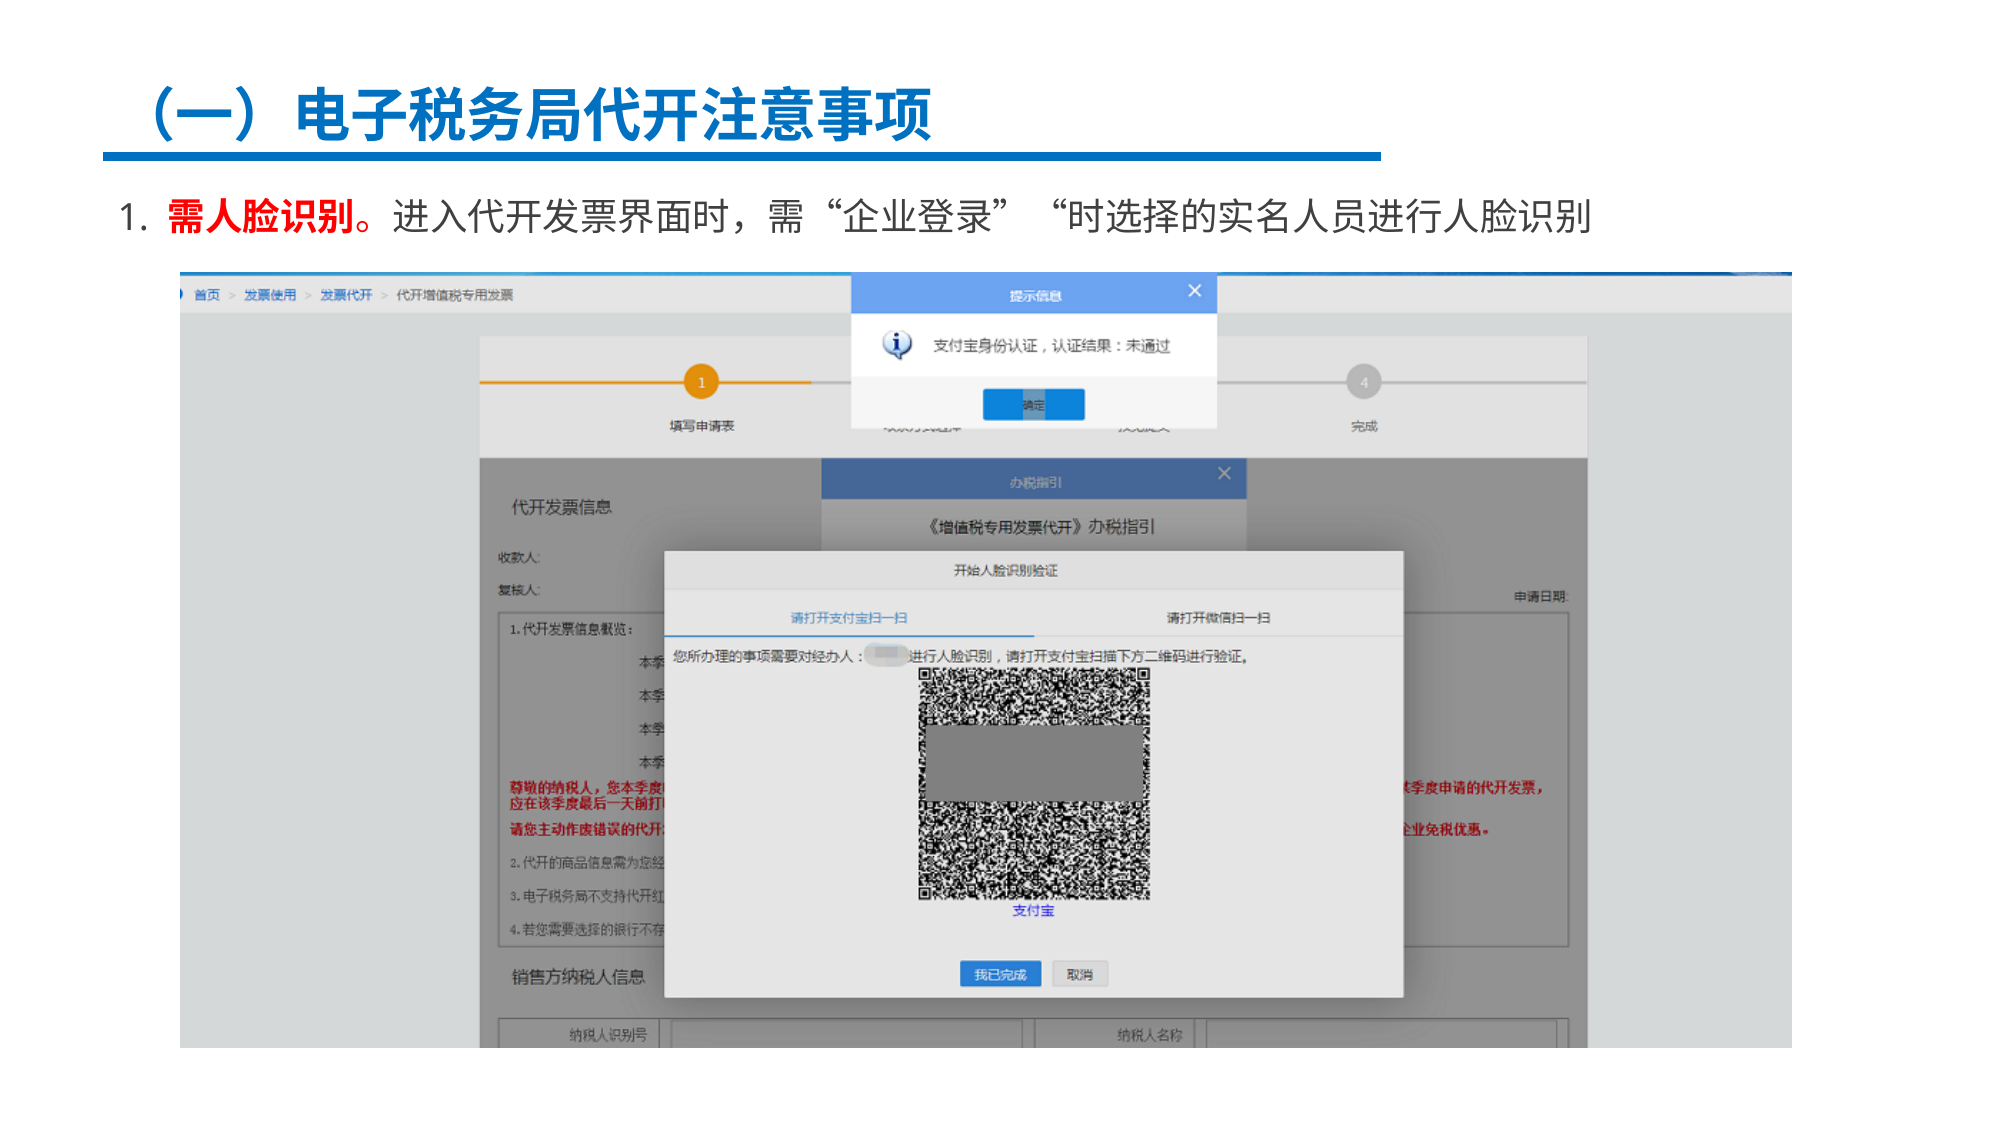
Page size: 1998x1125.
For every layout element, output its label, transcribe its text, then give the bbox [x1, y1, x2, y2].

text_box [179, 271, 1793, 1048]
text_box 1. 需人脸识别。进入代开发票界面时，需“企业登录”“时选择的实名人员进行人脸识别 [102, 176, 1918, 245]
text_box （一）电子税务局代开注意事项 [102, 70, 986, 156]
